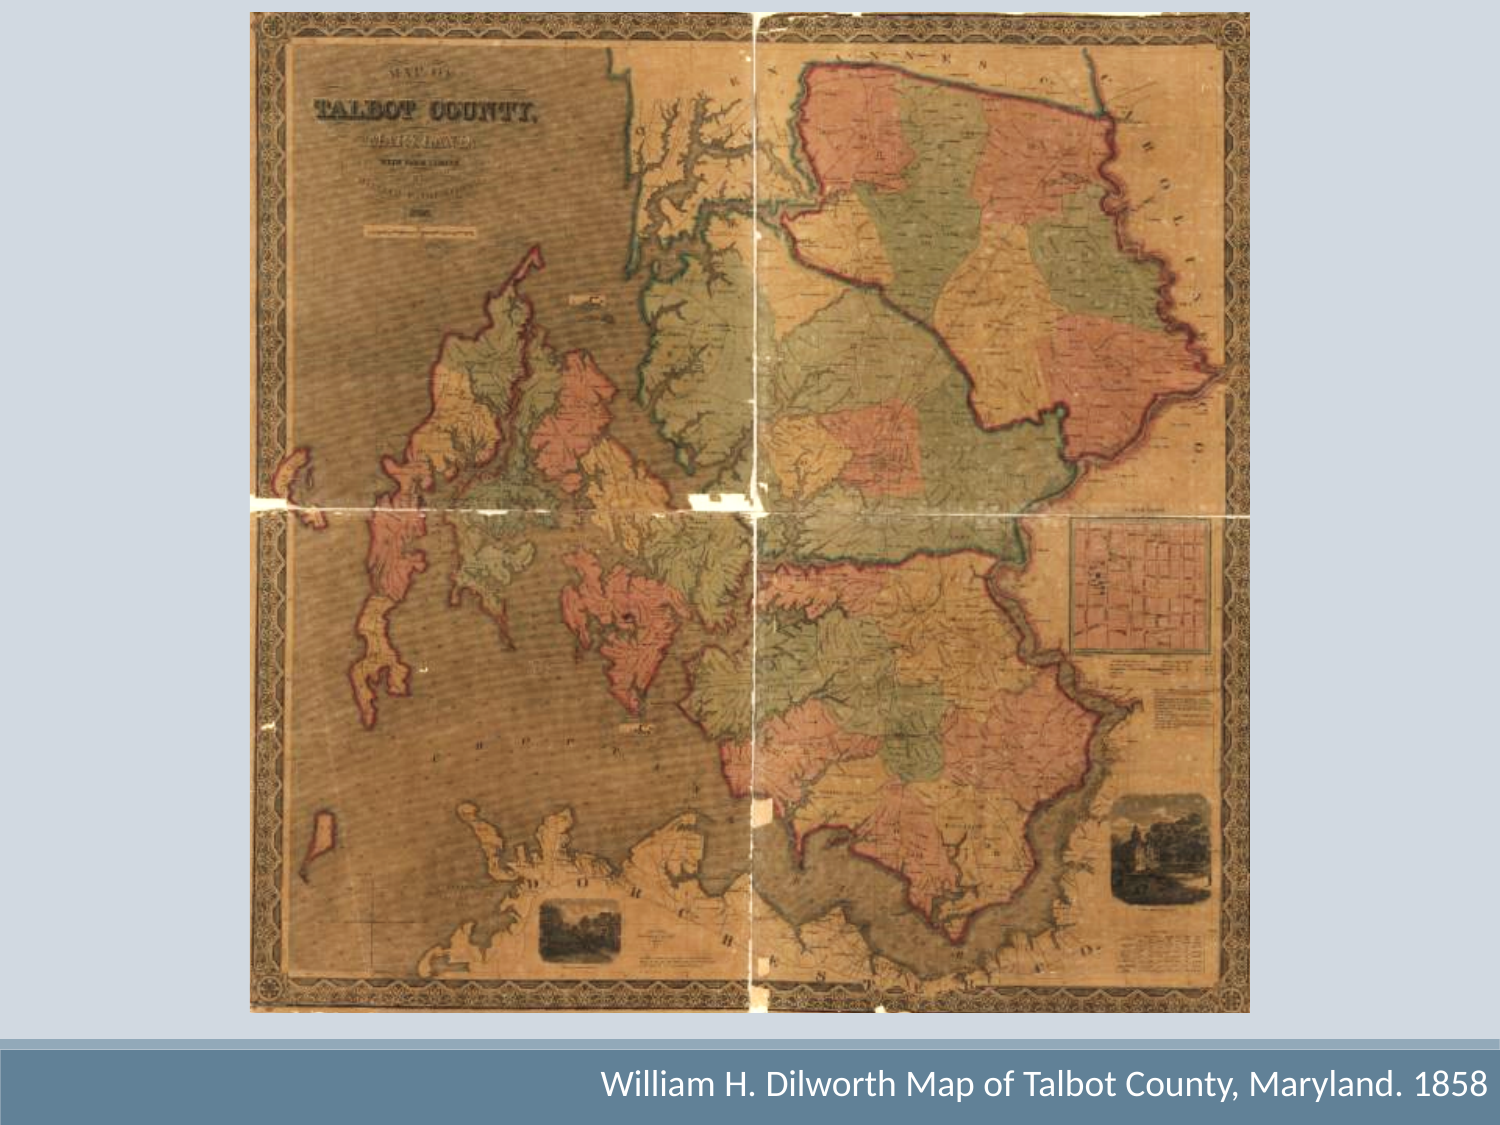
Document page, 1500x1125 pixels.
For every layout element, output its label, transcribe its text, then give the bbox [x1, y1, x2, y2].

picture [249, 11, 1251, 1013]
text_box William H. Dilworth Map of Talbot County, Maryland. 1858 [0, 1051, 1500, 1112]
